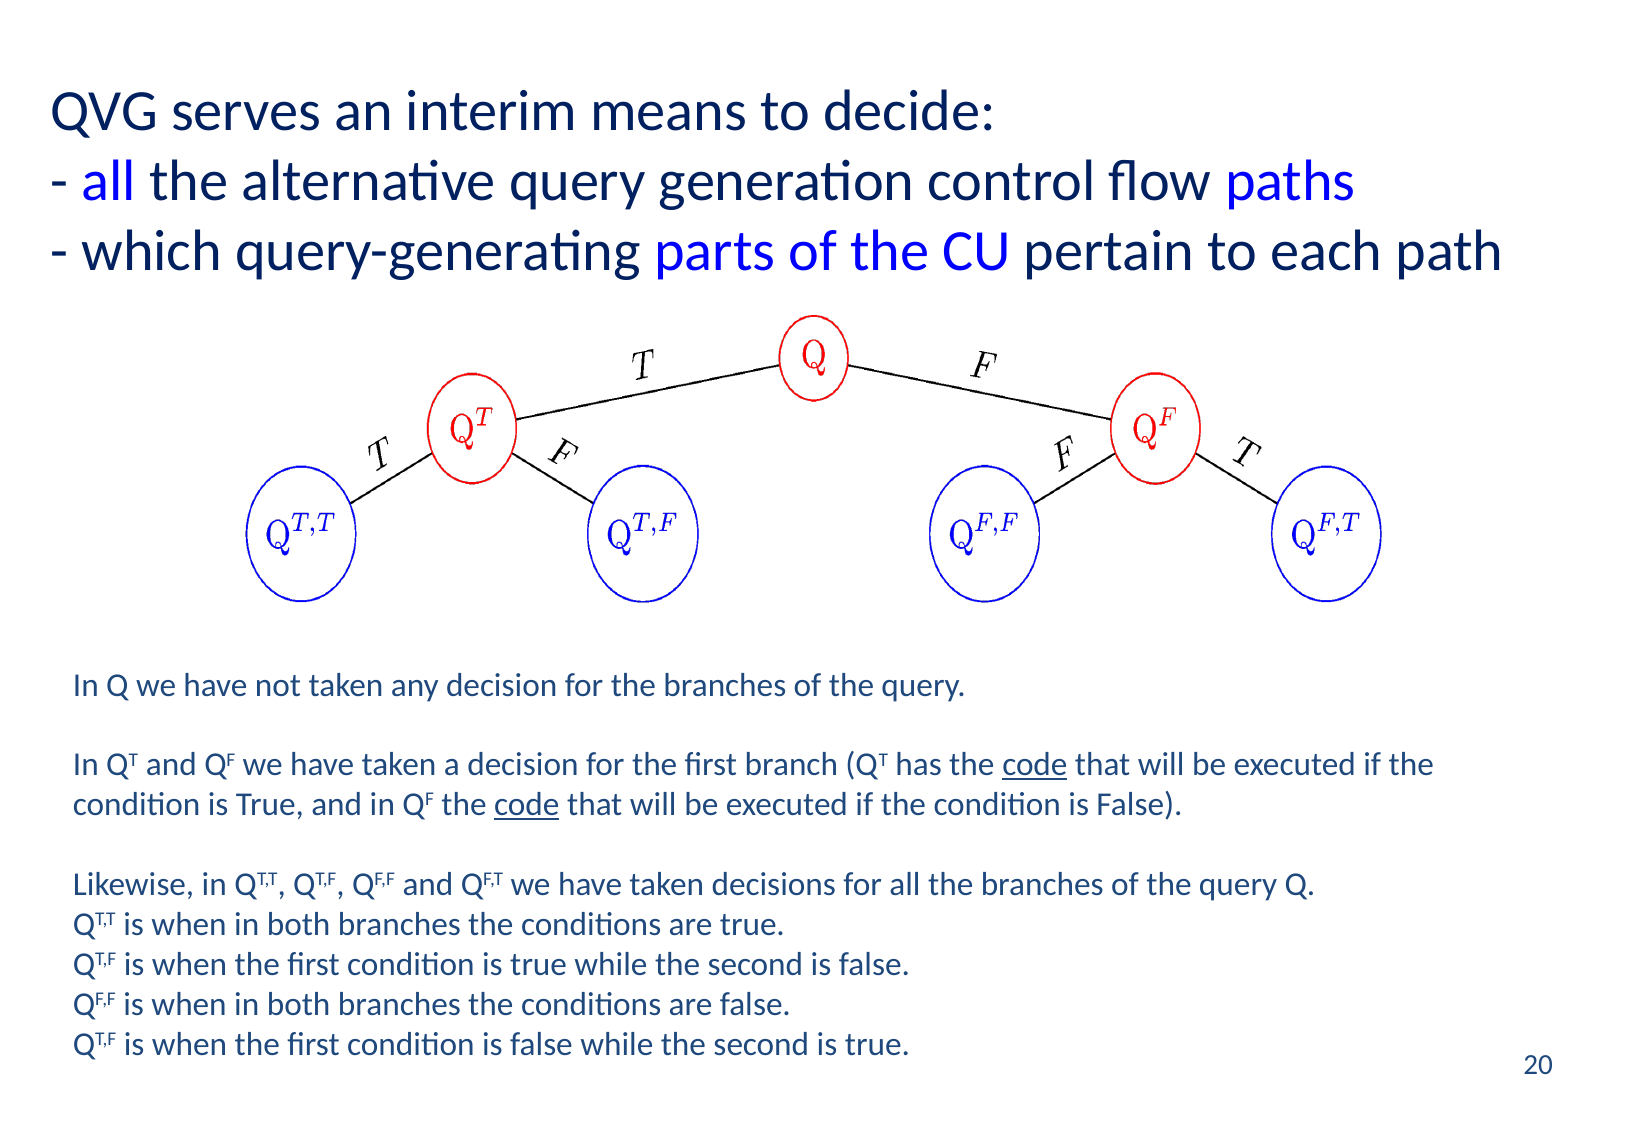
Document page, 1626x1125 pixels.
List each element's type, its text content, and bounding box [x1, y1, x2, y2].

text_box In Q we have not taken any decision for the branches of the query. In QT and QF we have taken a decision for the first branch (QT has the code that will be executed if the condition is True, and in QF the code that will be executed if the condition is False). Likewise, in QT,T, QT,F, QF,F and QF,T we have taken decisions for all the branches of the query Q. QT,T is when in both branches the conditions are true. QT,F is when the first condition is true while the second is false. QF,F is when in both branches the conditions are false. QT,F is when the first condition is false while the second is true. [55, 645, 1570, 1060]
slide_number 20 [1505, 1019, 1604, 1106]
title QVG serves an interim means to decide: - all the alternative query generation control flow paths - which query-generating parts of the CU pertain to each path [32, 54, 1548, 291]
picture [245, 314, 1382, 603]
